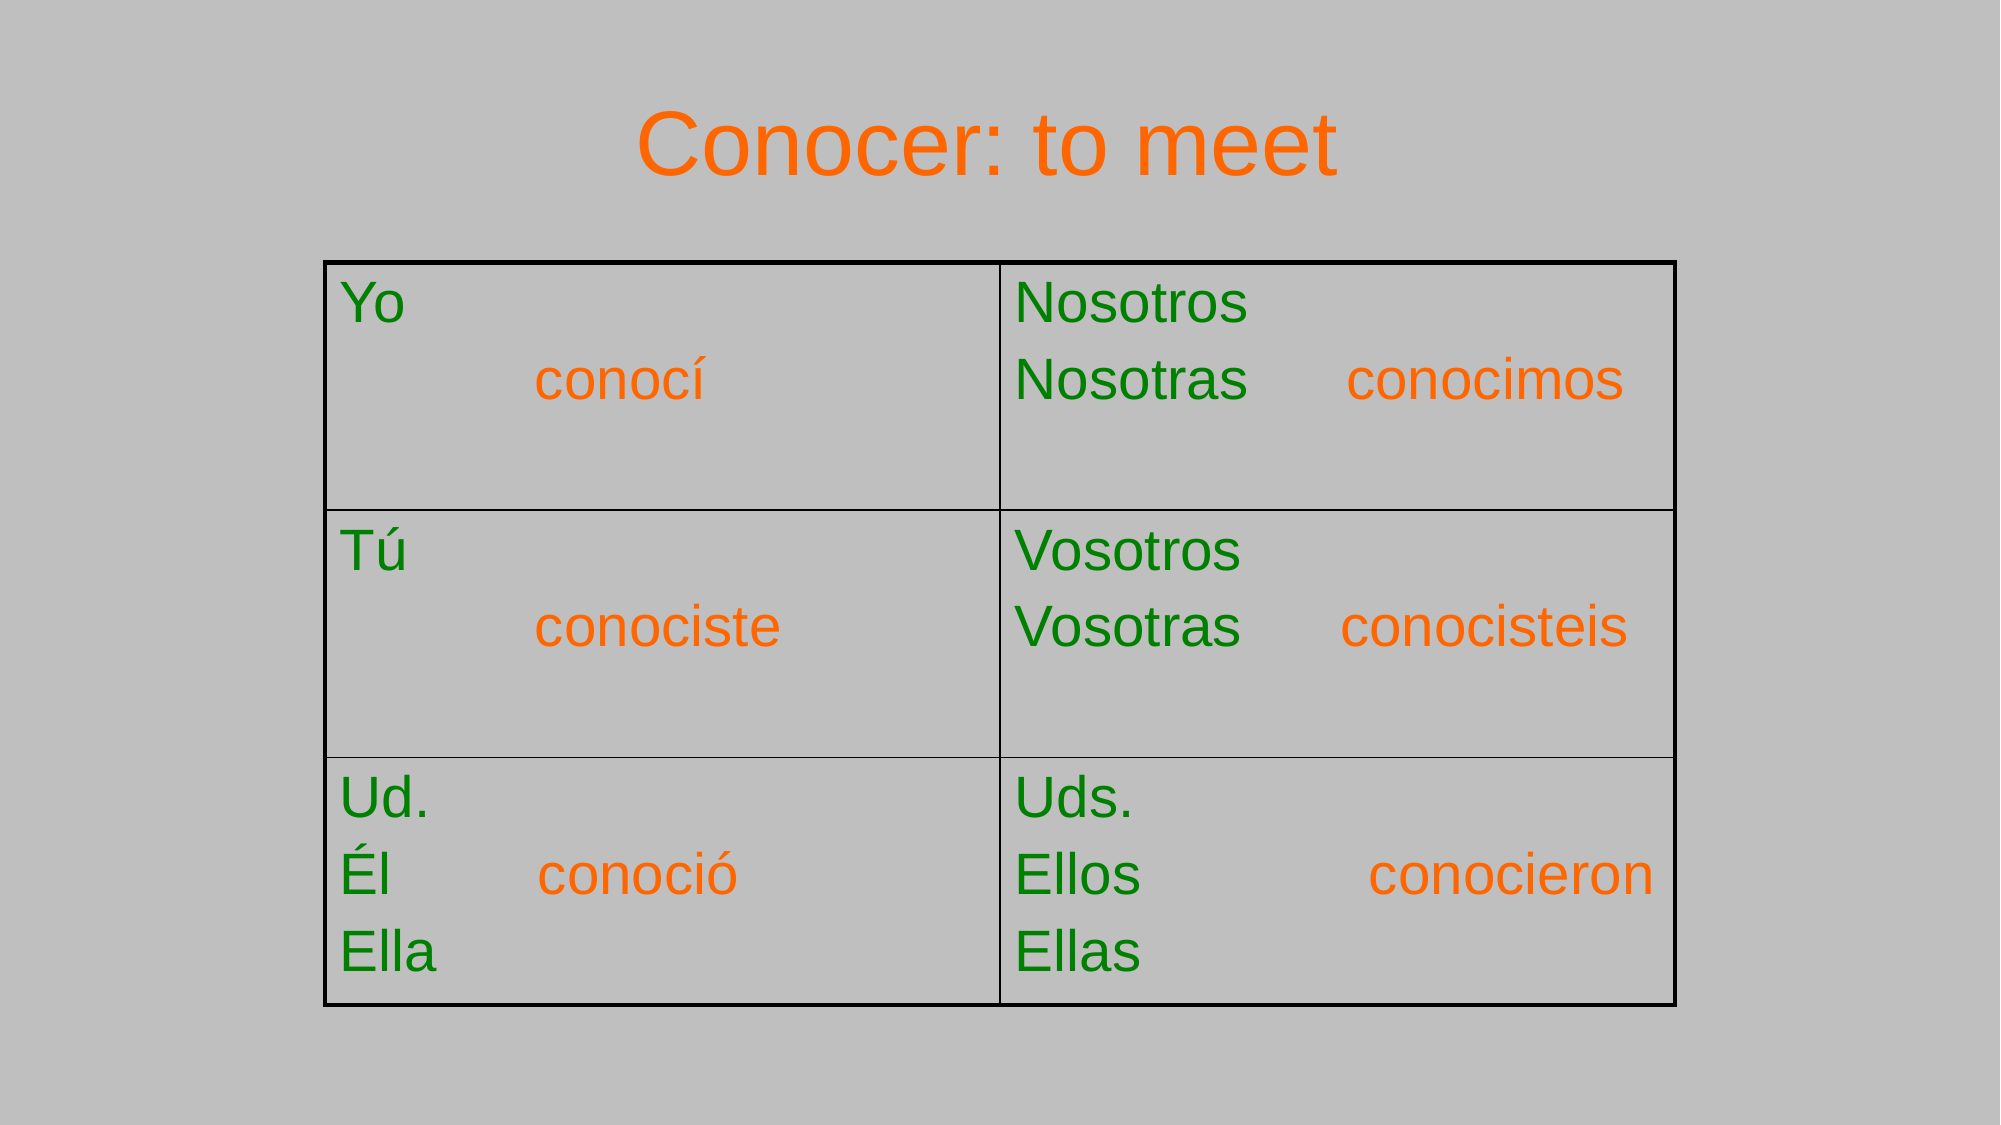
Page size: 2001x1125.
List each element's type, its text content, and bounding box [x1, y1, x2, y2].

table_header Nosotros Nosotras conocimos [1001, 265, 1673, 509]
table_cell Vosotros Vosotras conocisteis [1001, 511, 1673, 757]
table_header Yo conocí [327, 265, 999, 509]
table_cell Tú conociste [327, 511, 999, 757]
table_cell Uds. Ellos conocieron Ellas [1001, 758, 1673, 1003]
table_cell Ud. Él conoció Ella [327, 758, 999, 1003]
title Conocer: to meet [99, 44, 1901, 233]
